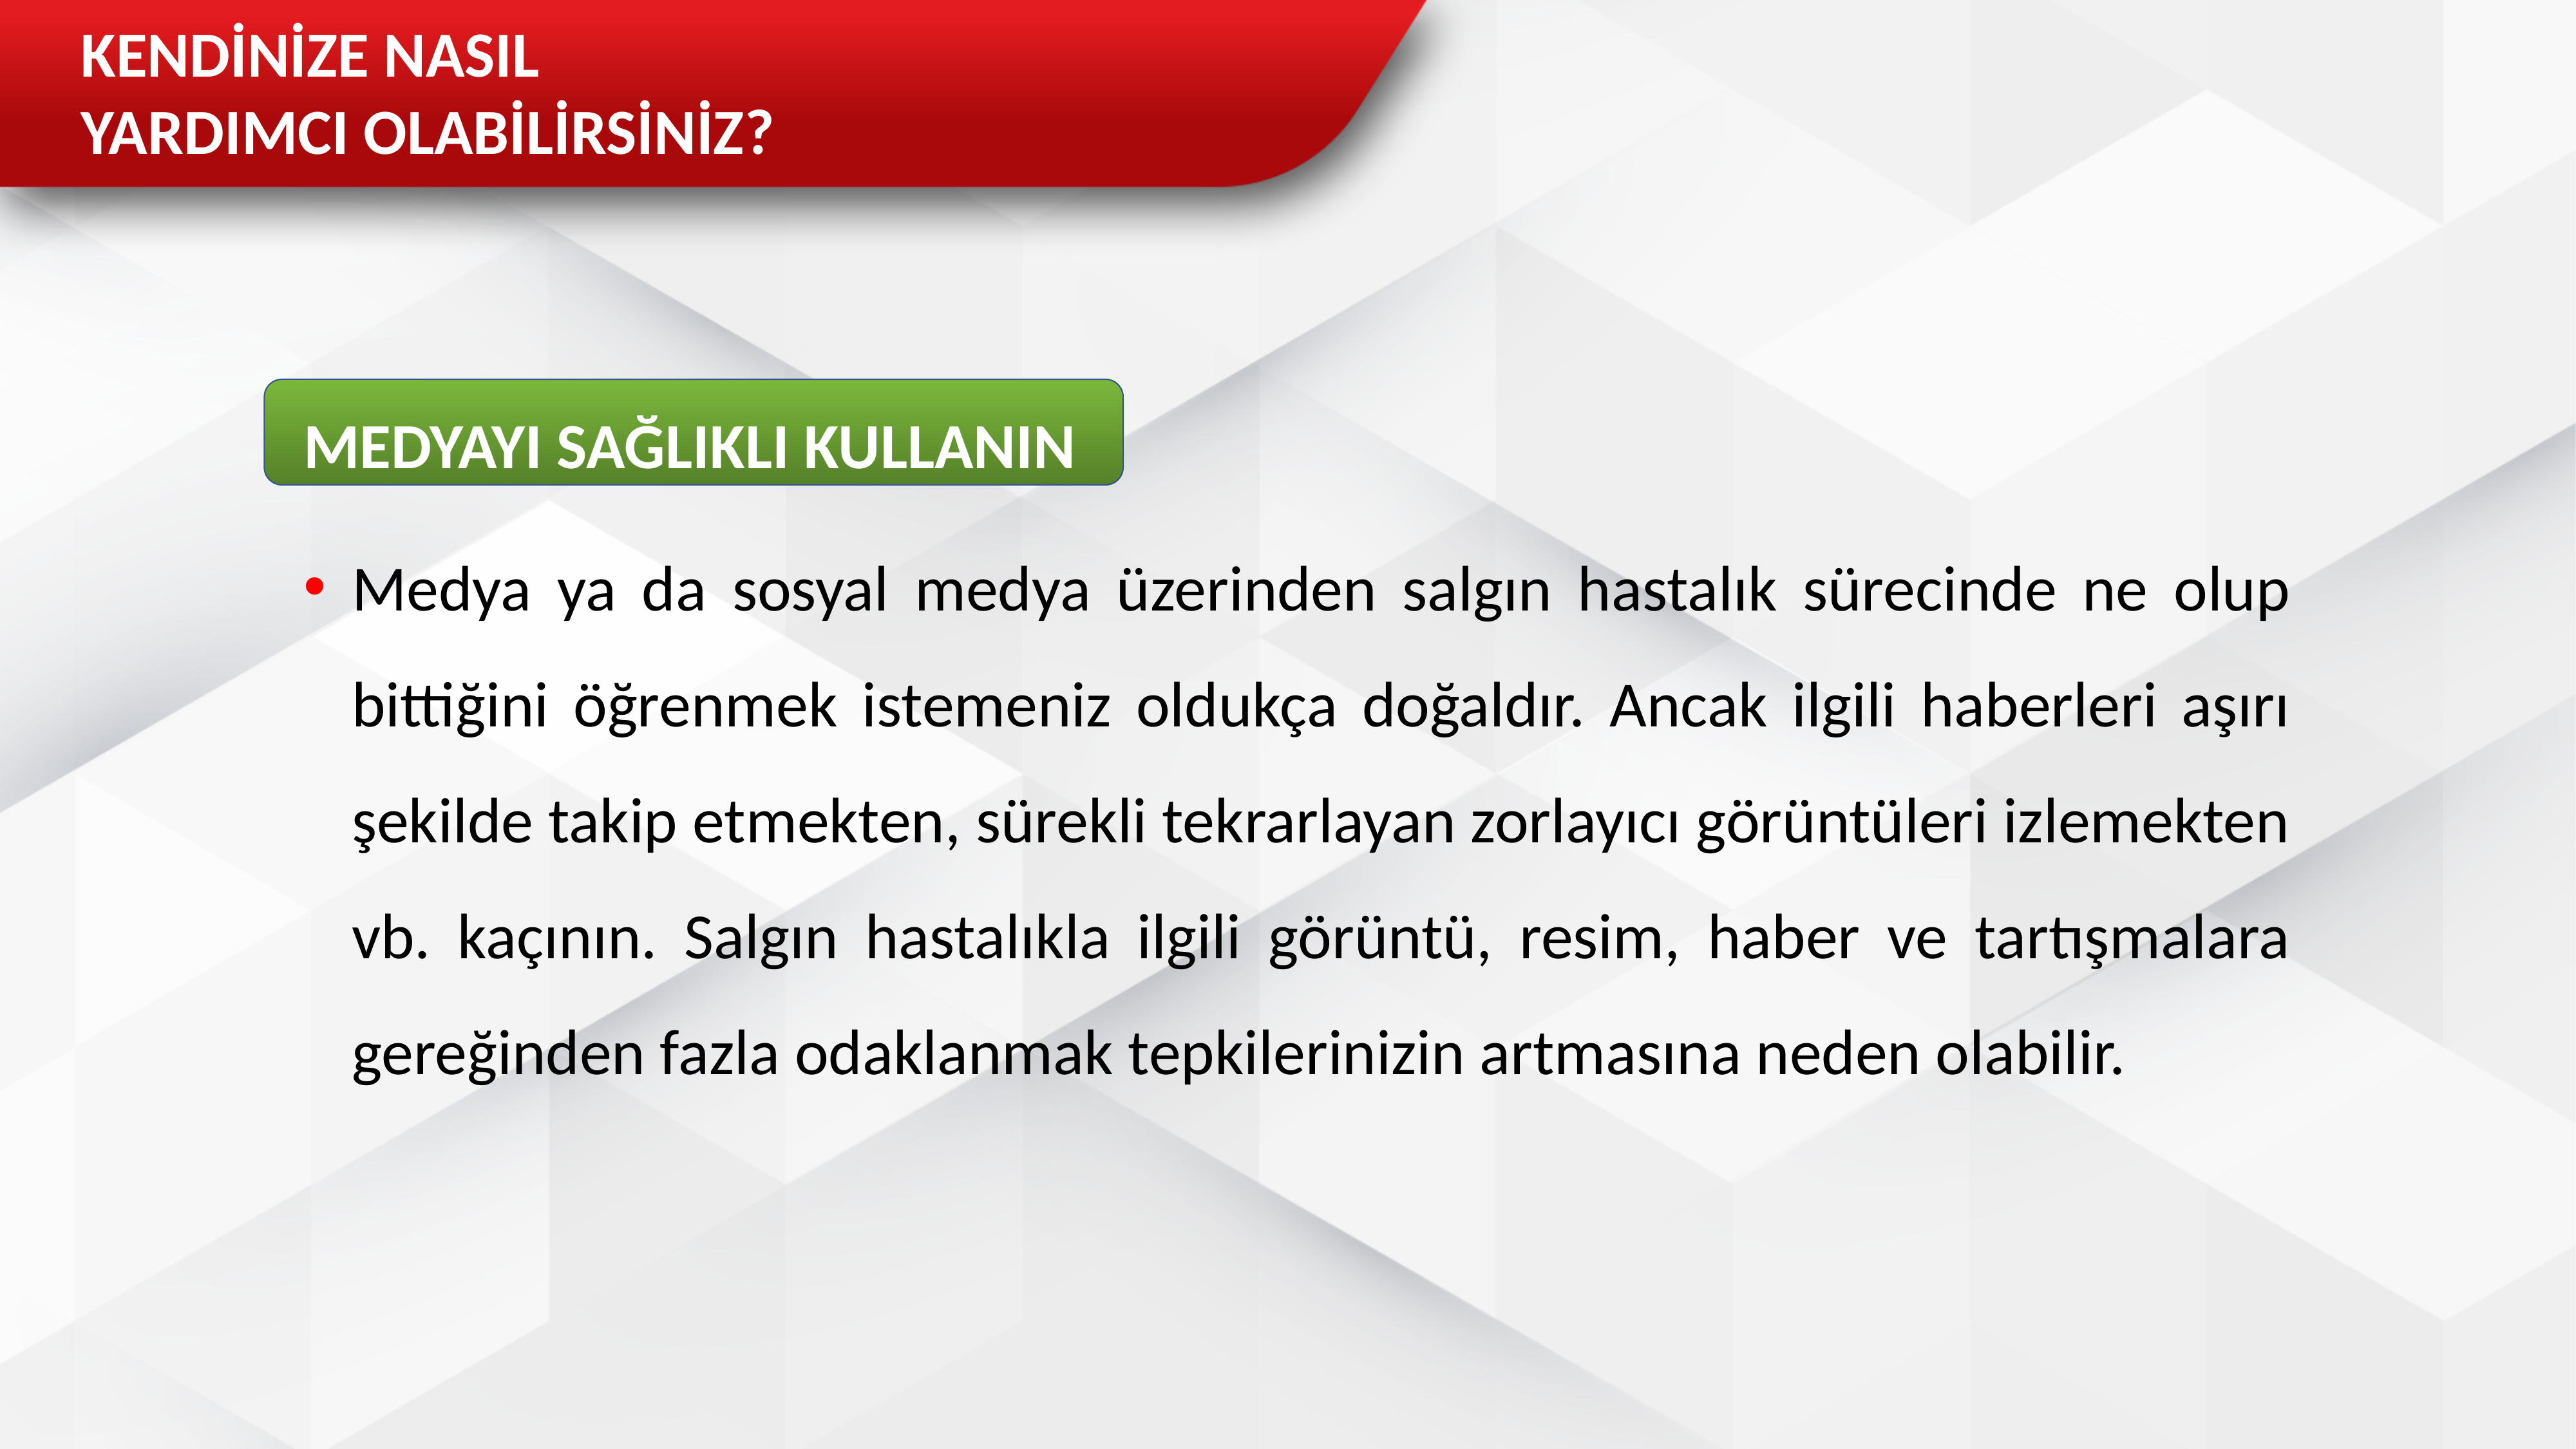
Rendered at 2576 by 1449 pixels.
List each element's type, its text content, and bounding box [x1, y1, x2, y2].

text_box KENDİNİZE NASIL YARDIMCI OLABİLİRSİNİZ? [71, 8, 1245, 173]
text_box [263, 378, 294, 486]
text_box MEDYAYI SAĞLIKLI KULLANIN Medya ya da sosyal medya üzerinden salgın hastalık sürecinde ne olup bittiğini öğrenmek istemeniz oldukça doğaldır. Ancak ilgili haberleri aşırı şekilde takip etmekten, sürekli tekrarlayan zorlayıcı görüntüleri izlemekten vb. kaçının. Salgın hastalıkla ilgili görüntü, resim, haber ve tartışmalara gereğinden fazla odaklanmak tepkilerinizin artmasına neden olabilir. [294, 360, 2302, 1325]
picture [0, 0, 2576, 1449]
